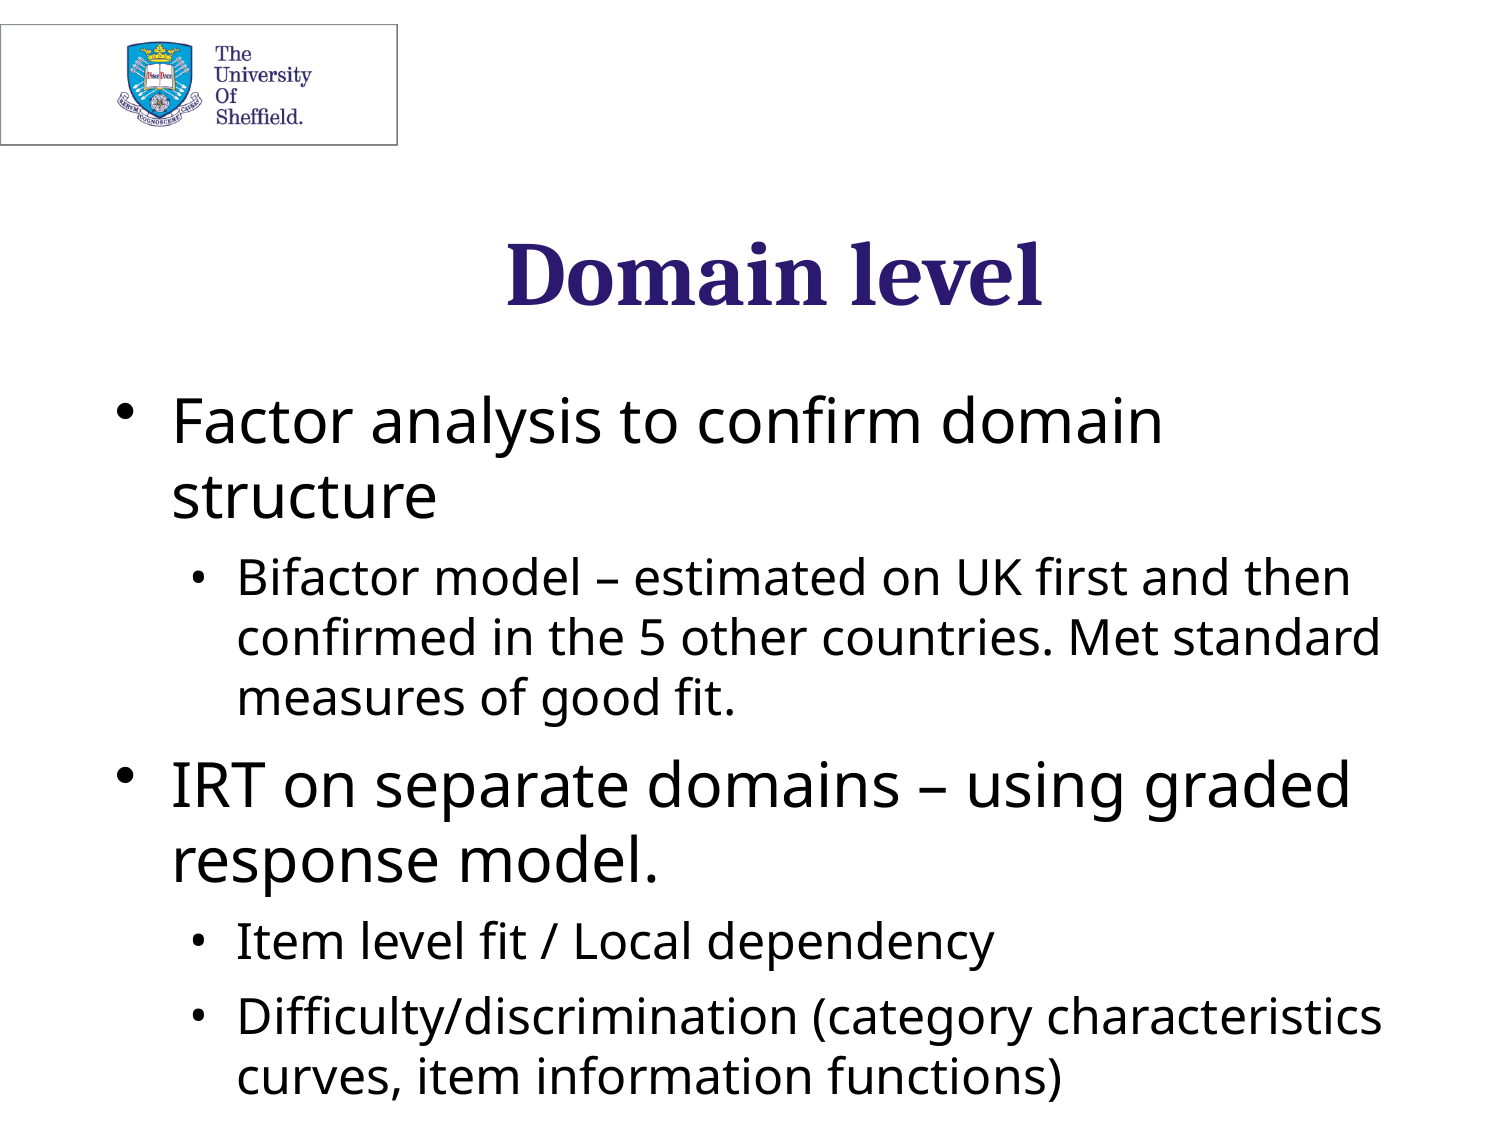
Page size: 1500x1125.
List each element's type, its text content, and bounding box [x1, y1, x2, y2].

list Factor analysis to confirm domain structure Bifactor model – estimated on UK first and then confirmed in the 5 other countries. Met standard measures of good fit. IRT on separate domains – using graded response model. Item level fit / Local dependency Difficulty/discrimination (category characteristics curves, item information functions) [99, 373, 1450, 986]
picture [0, 24, 398, 146]
title Domain level [99, 224, 1450, 350]
